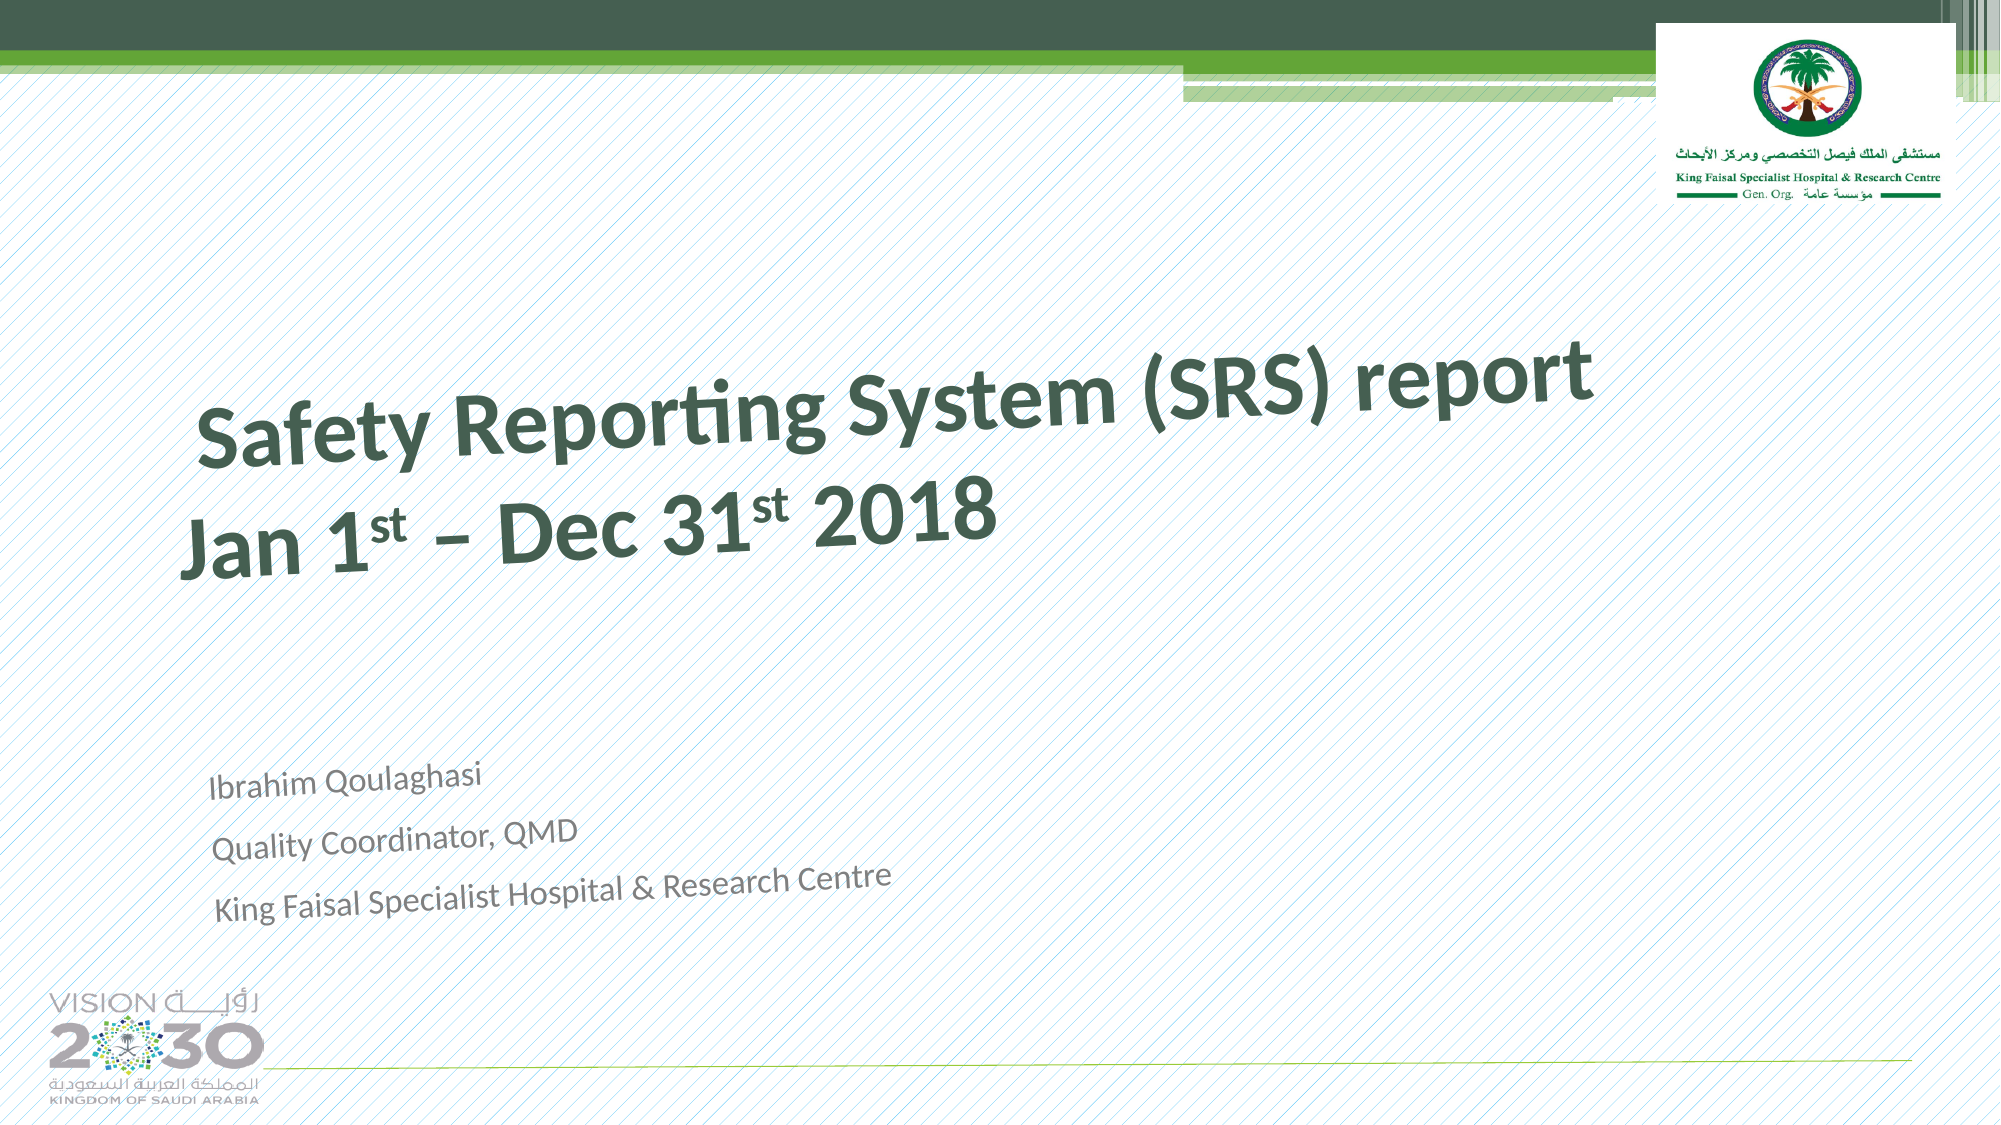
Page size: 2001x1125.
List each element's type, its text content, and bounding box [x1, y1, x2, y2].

text_box Ibrahim Qoulaghasi Quality Coordinator, QMD King Faisal Specialist Hospital & Research Centre [191, 689, 1474, 939]
picture [49, 987, 264, 1104]
picture [1655, 23, 1956, 204]
text_box Safety Reporting System (SRS) report Jan 1st – Dec 31st 2018 [154, 289, 1782, 930]
